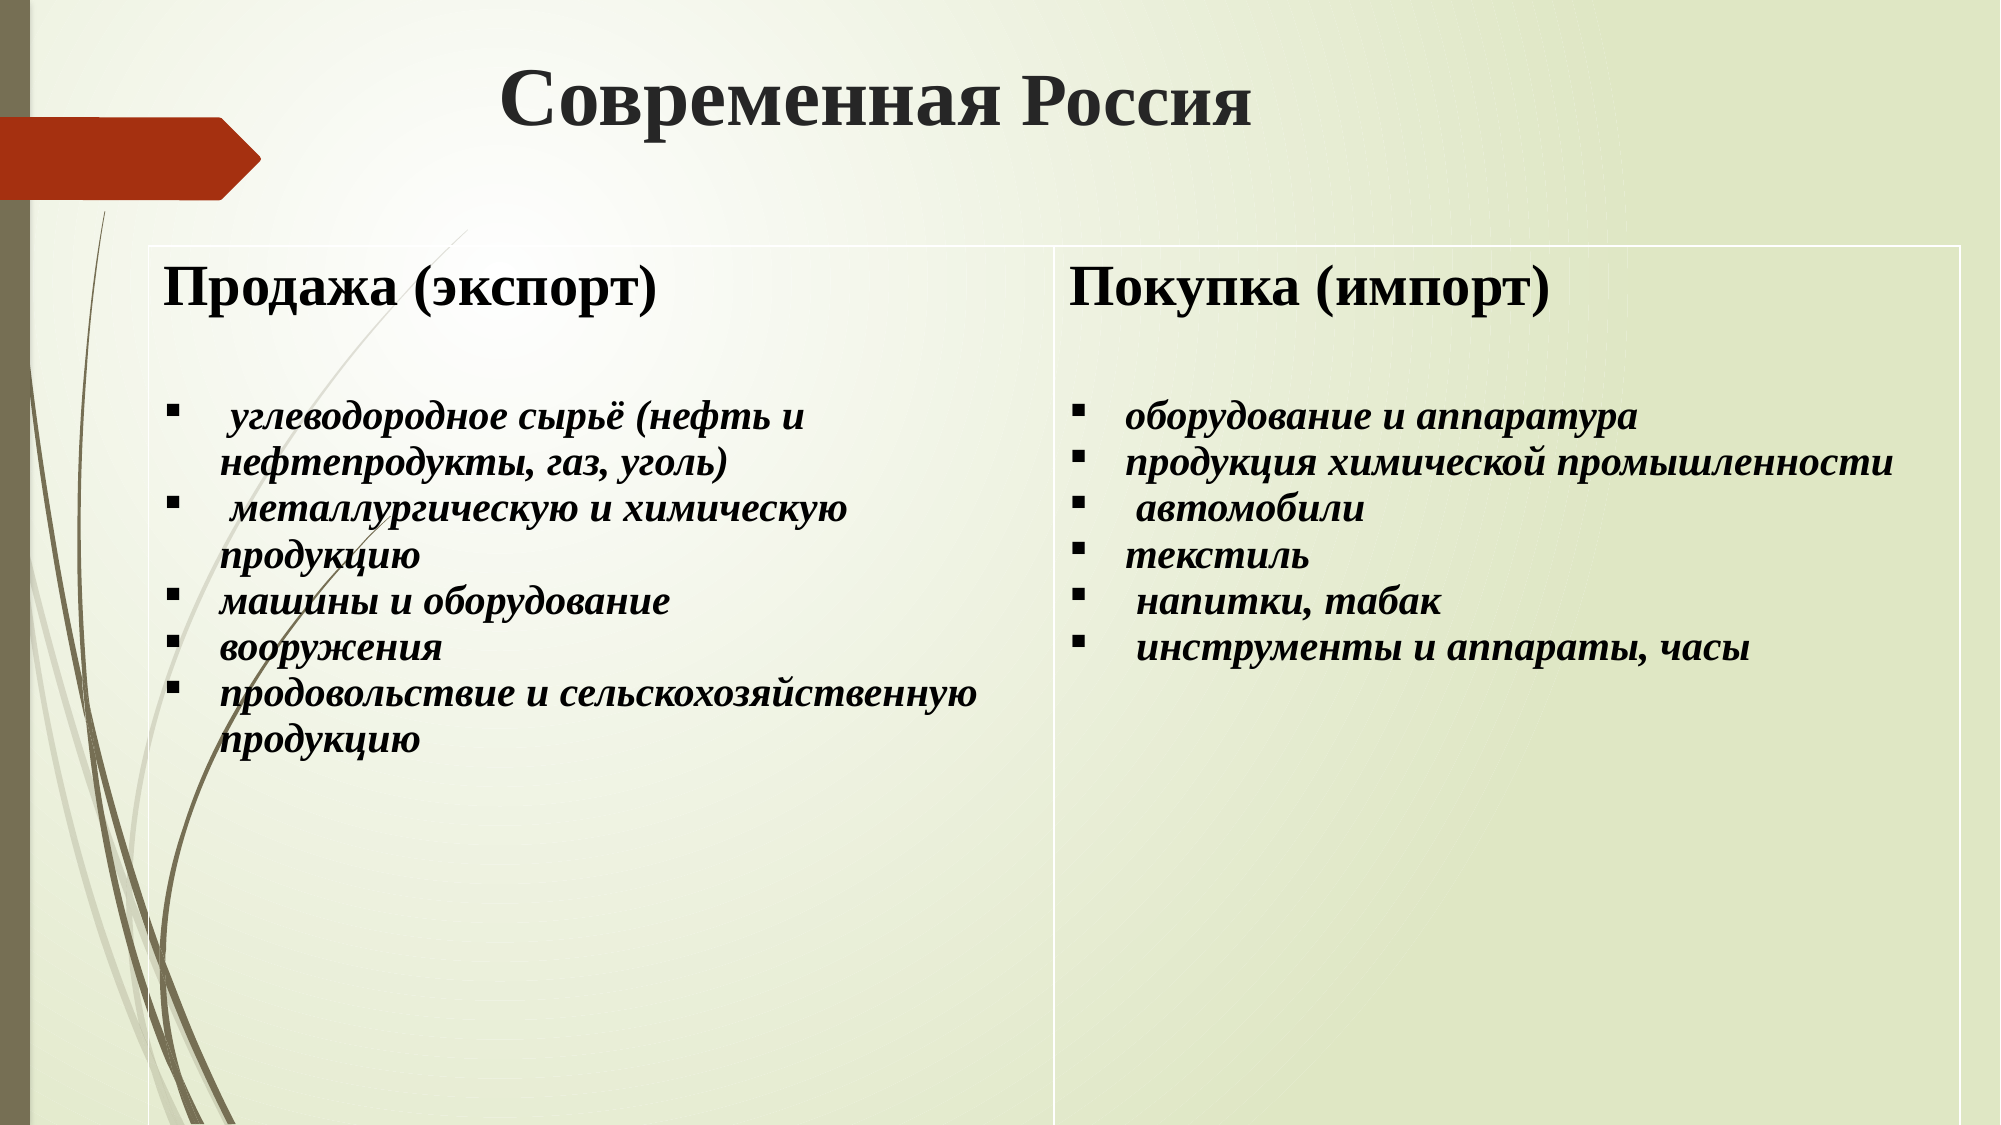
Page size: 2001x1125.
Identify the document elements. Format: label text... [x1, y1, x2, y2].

table_header Продажа (экспорт) углеводородное сырьё (нефть и нефтепродукты, газ, уголь) металлургическую и химическую продукцию машины и оборудование вооружения продовольствие и сельскохозяйственную продукцию [149, 247, 1053, 1125]
title Современная Россия [145, 34, 1608, 245]
table_header Покупка (импорт) оборудование и аппаратура продукция химической промышленности автомобили текстиль напитки, табак инструменты и аппараты, часы [1055, 247, 1959, 1125]
